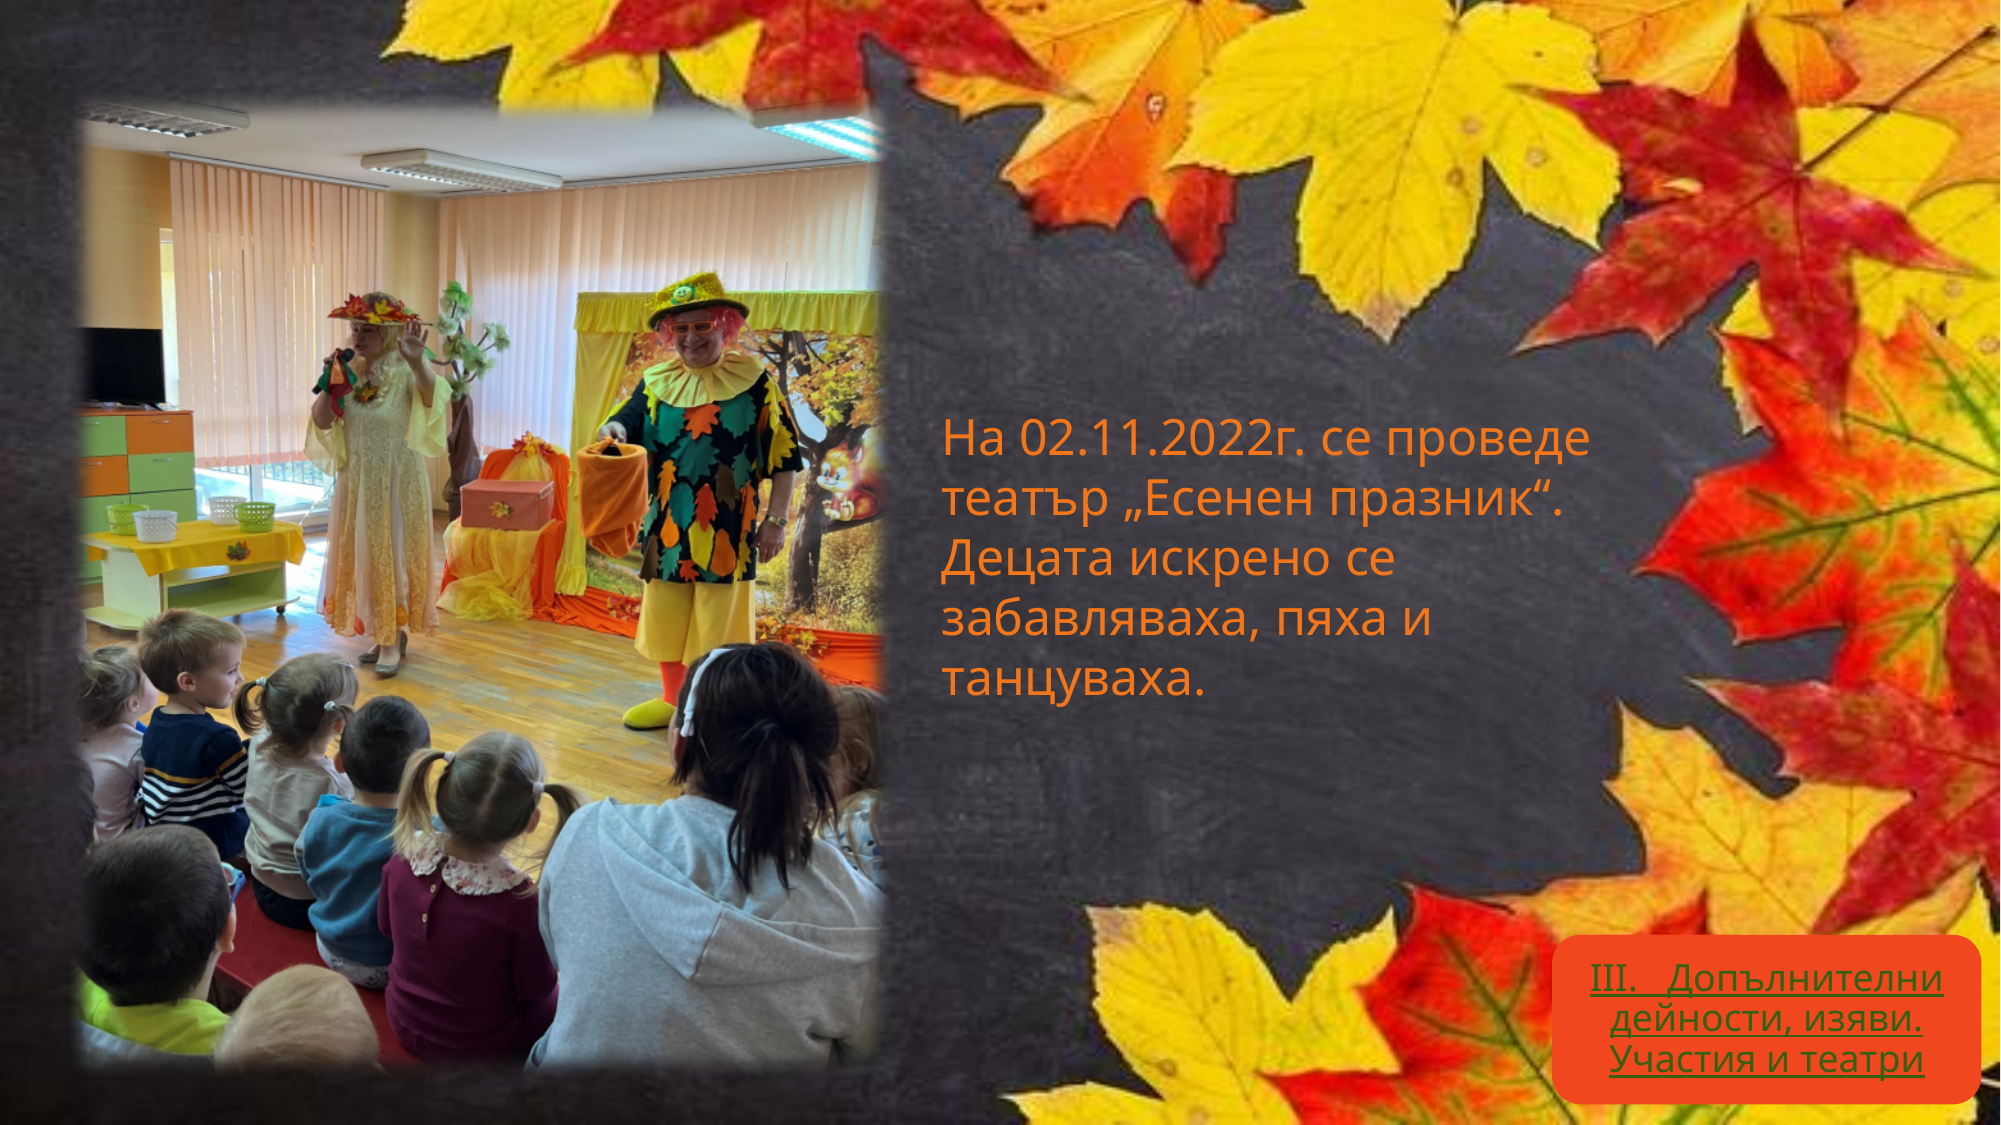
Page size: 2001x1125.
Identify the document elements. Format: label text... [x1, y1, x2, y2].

list На 02.11.2022г. се проведе театър „Есенен празник“. Децата искрено се забавляваха, пяха и танцуваха. [975, 397, 1635, 789]
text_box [1552, 934, 1982, 1105]
picture [0, 0, 2001, 1125]
